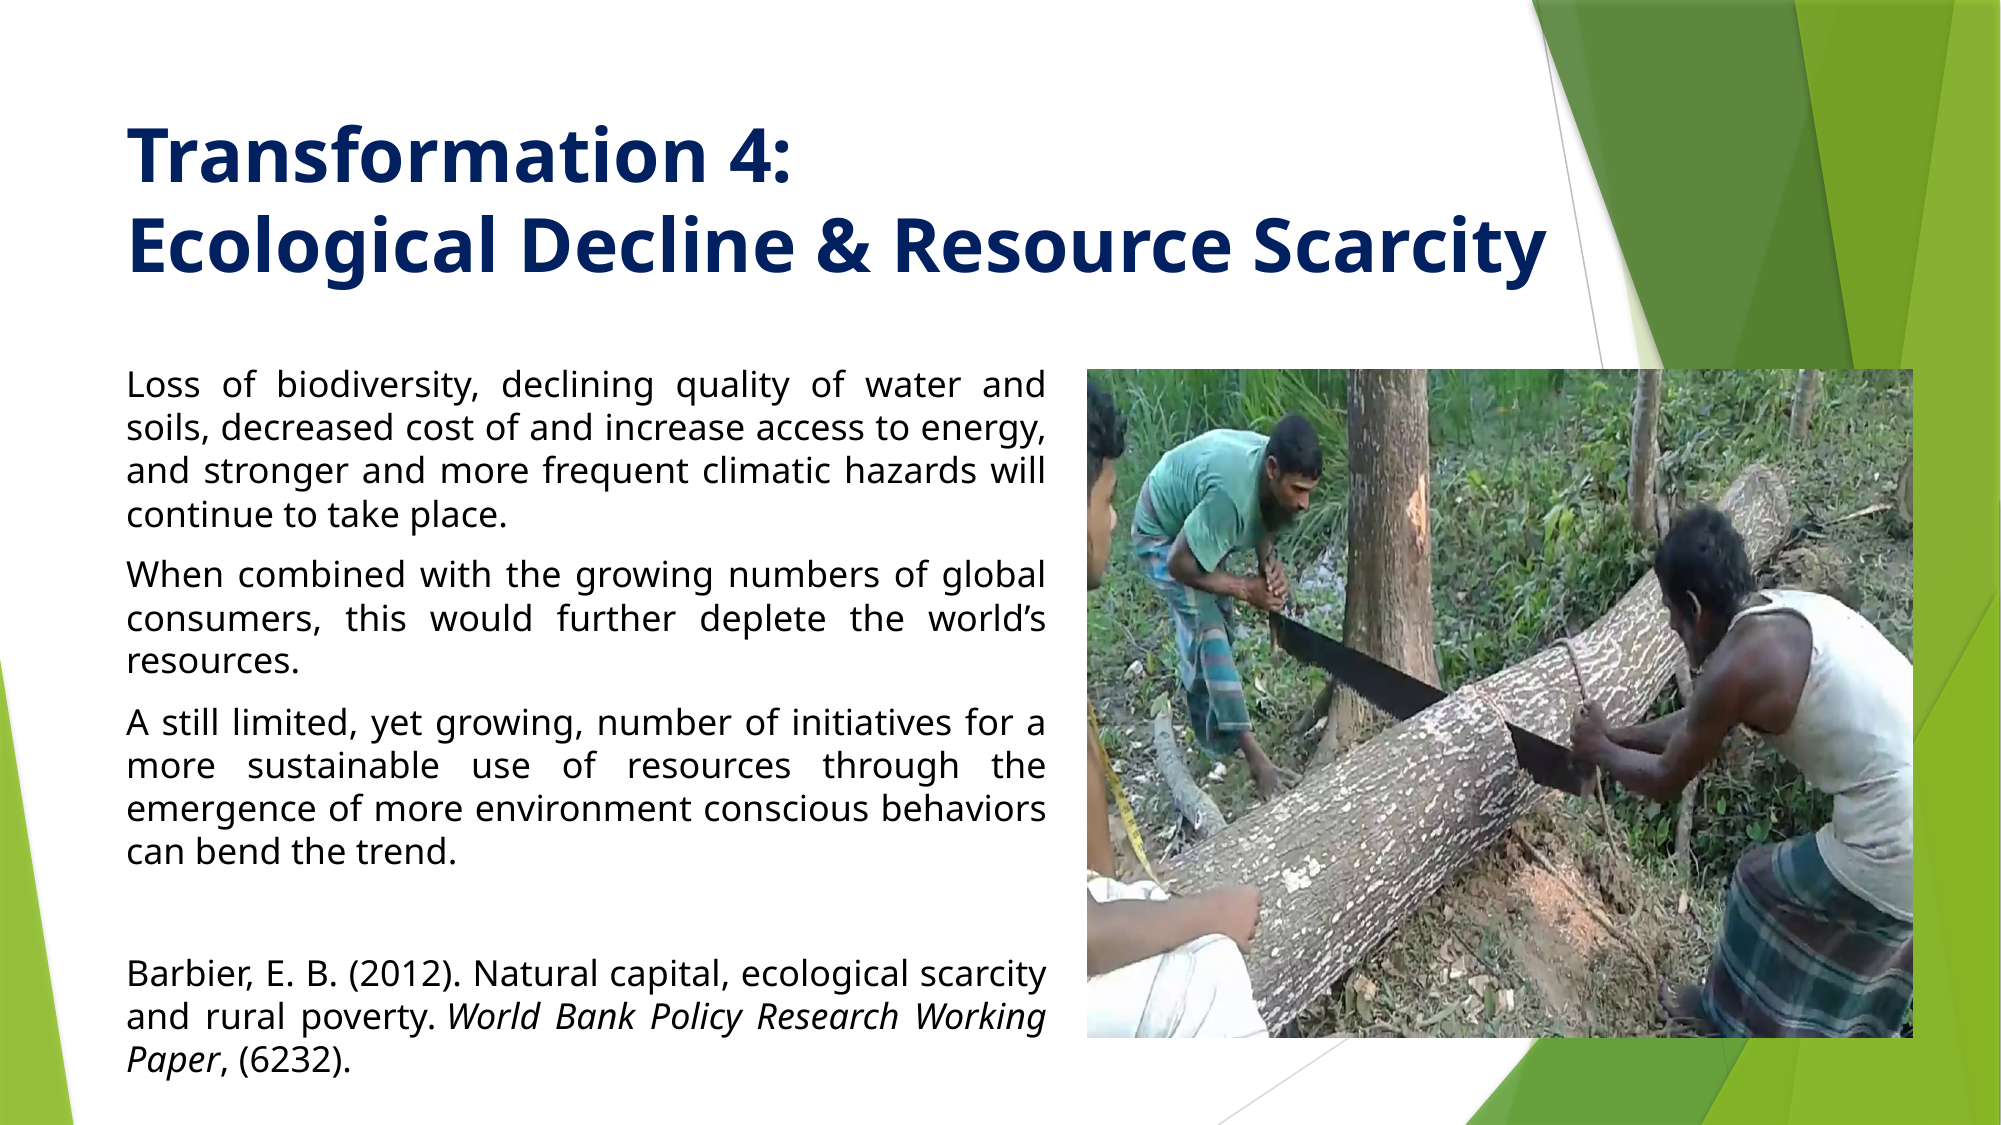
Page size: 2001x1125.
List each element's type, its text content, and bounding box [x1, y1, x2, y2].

list Loss of biodiversity, declining quality of water and soils, decreased cost of and increase access to energy, and stronger and more frequent climatic hazards will continue to take place. When combined with the growing numbers of global consumers, this would further deplete the world’s resources. A still limited, yet growing, number of initiatives for a more sustainable use of resources through the emergence of more environment conscious behaviors can bend the trend. Barbier, E. B. (2012). Natural capital, ecological scarcity and rural poverty. World Bank Policy Research Working Paper, (6232). [111, 354, 1063, 1088]
title Transformation 4: Ecological Decline & Resource Scarcity [111, 99, 1963, 317]
picture [1086, 368, 1914, 1038]
